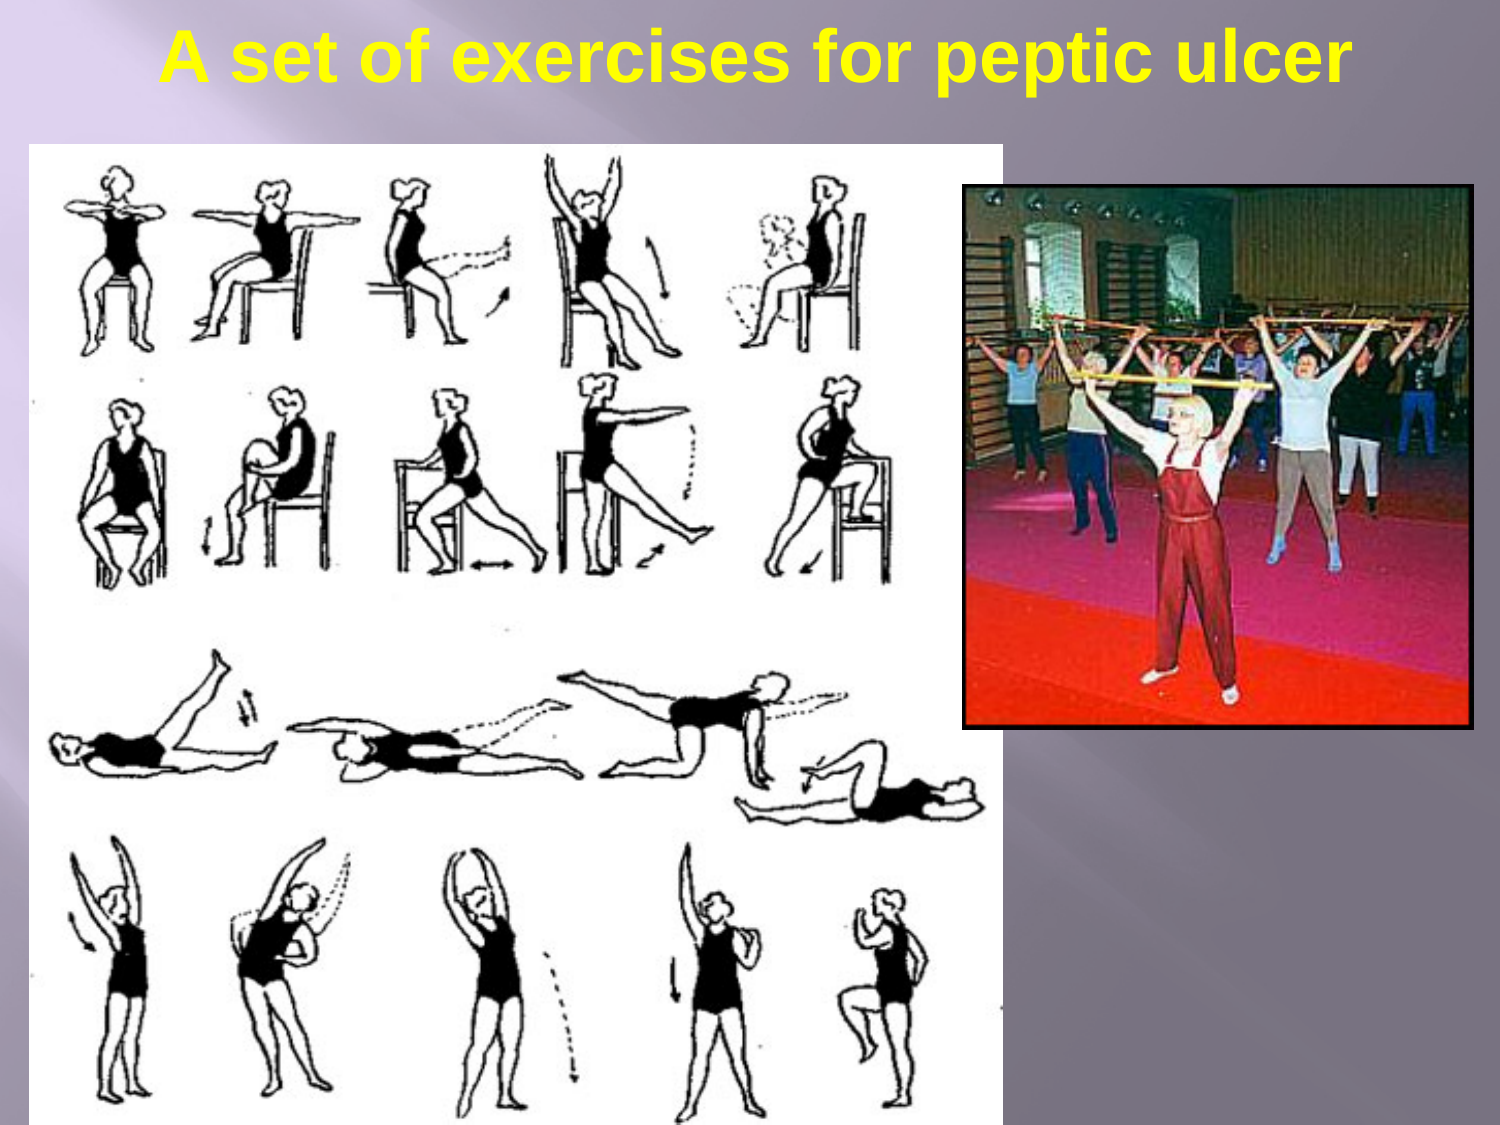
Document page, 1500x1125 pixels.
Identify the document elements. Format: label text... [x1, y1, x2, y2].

picture [29, 144, 1474, 1125]
title A set of exercises for peptic ulcer [75, 0, 1438, 106]
